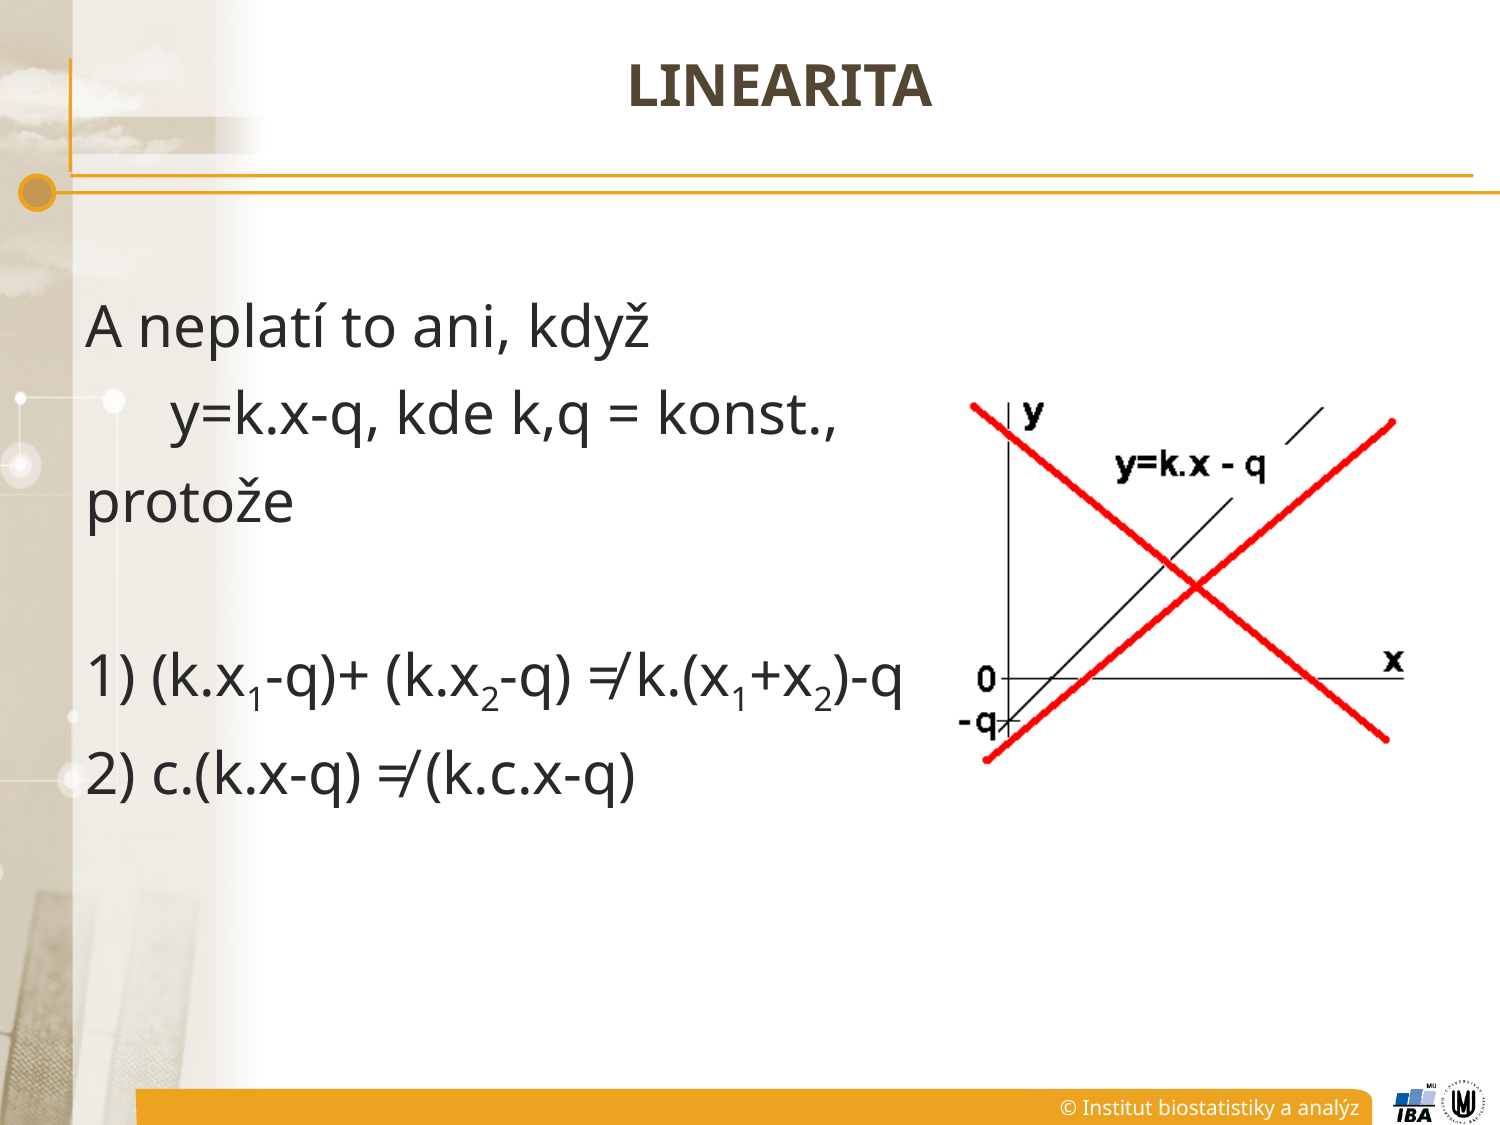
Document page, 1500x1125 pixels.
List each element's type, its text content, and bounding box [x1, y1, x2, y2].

picture [1393, 1083, 1436, 1122]
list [950, 373, 1437, 783]
picture [0, 0, 278, 1125]
list A neplatí to ani, když y=k.x-q, kde k,q = konst., protože 1) (k.x1-q)+ (k.x2-q) ≠ k.(x1+x2)-q 2) c.(k.x-q) ≠ (k.c.x-q) [70, 281, 940, 814]
title LINEARITA [82, 9, 1477, 165]
picture [1441, 1080, 1485, 1124]
